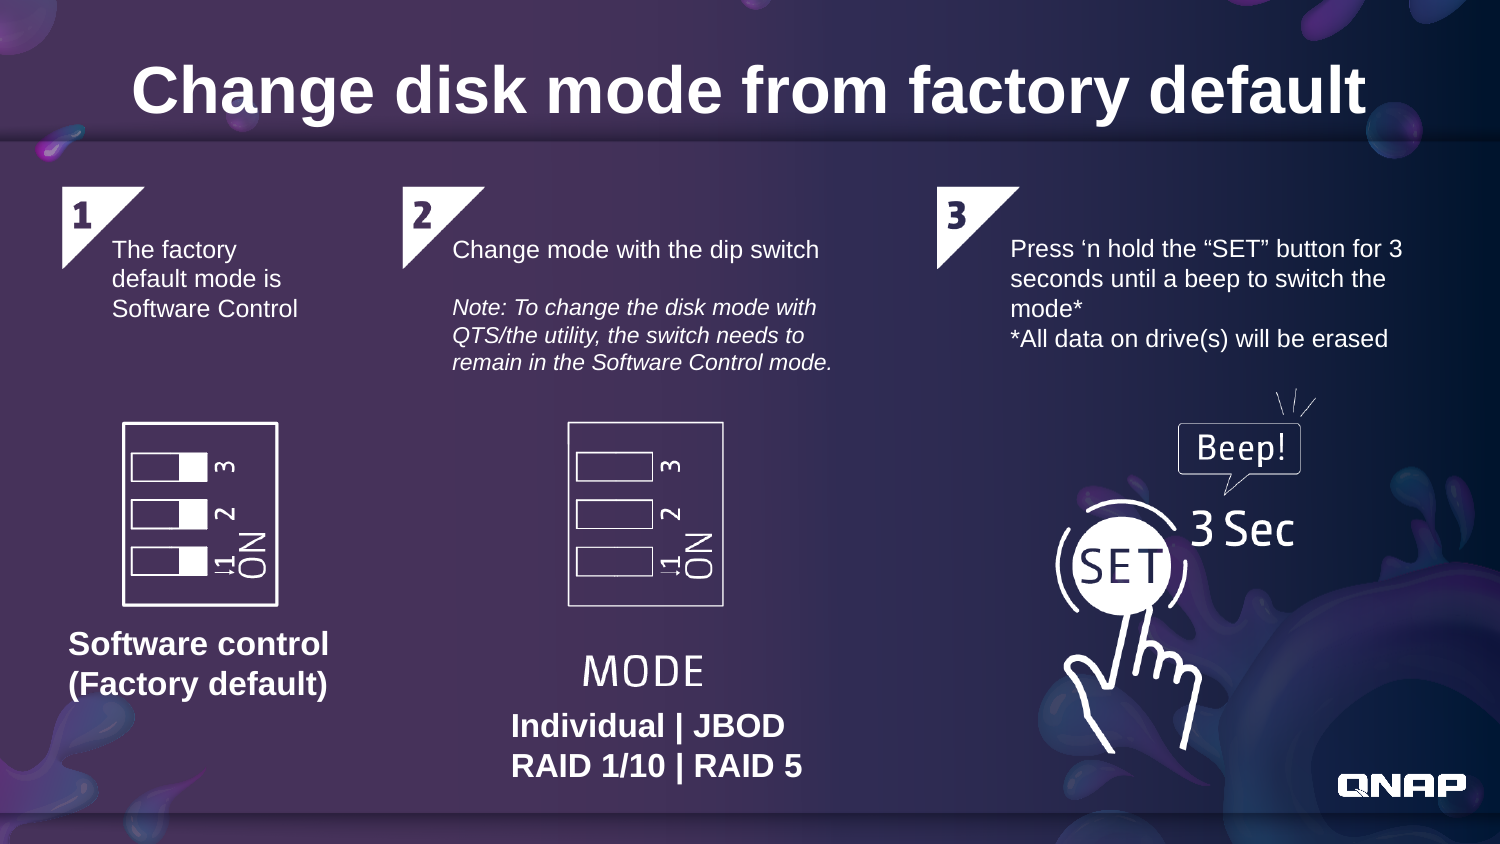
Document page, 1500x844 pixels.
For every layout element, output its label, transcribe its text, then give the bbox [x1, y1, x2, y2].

text_box Press ‘n hold the “SET” button for 3 seconds until a beep to switch the mode* *All data on drive(s) will be erased [995, 225, 1462, 361]
text_box Individual | JBOD RAID 1/10 | RAID 5 [496, 696, 837, 792]
text_box The factory default mode is Software Control [97, 225, 323, 331]
text_box Change mode with the dip switch Note: To change the disk mode with QTS/the utility, the switch needs to remain in the Software Control mode. [437, 225, 877, 383]
text_box Software control (Factory default) [53, 615, 367, 710]
picture [0, 142, 1500, 844]
title Change disk mode from factory default [0, 0, 1500, 142]
